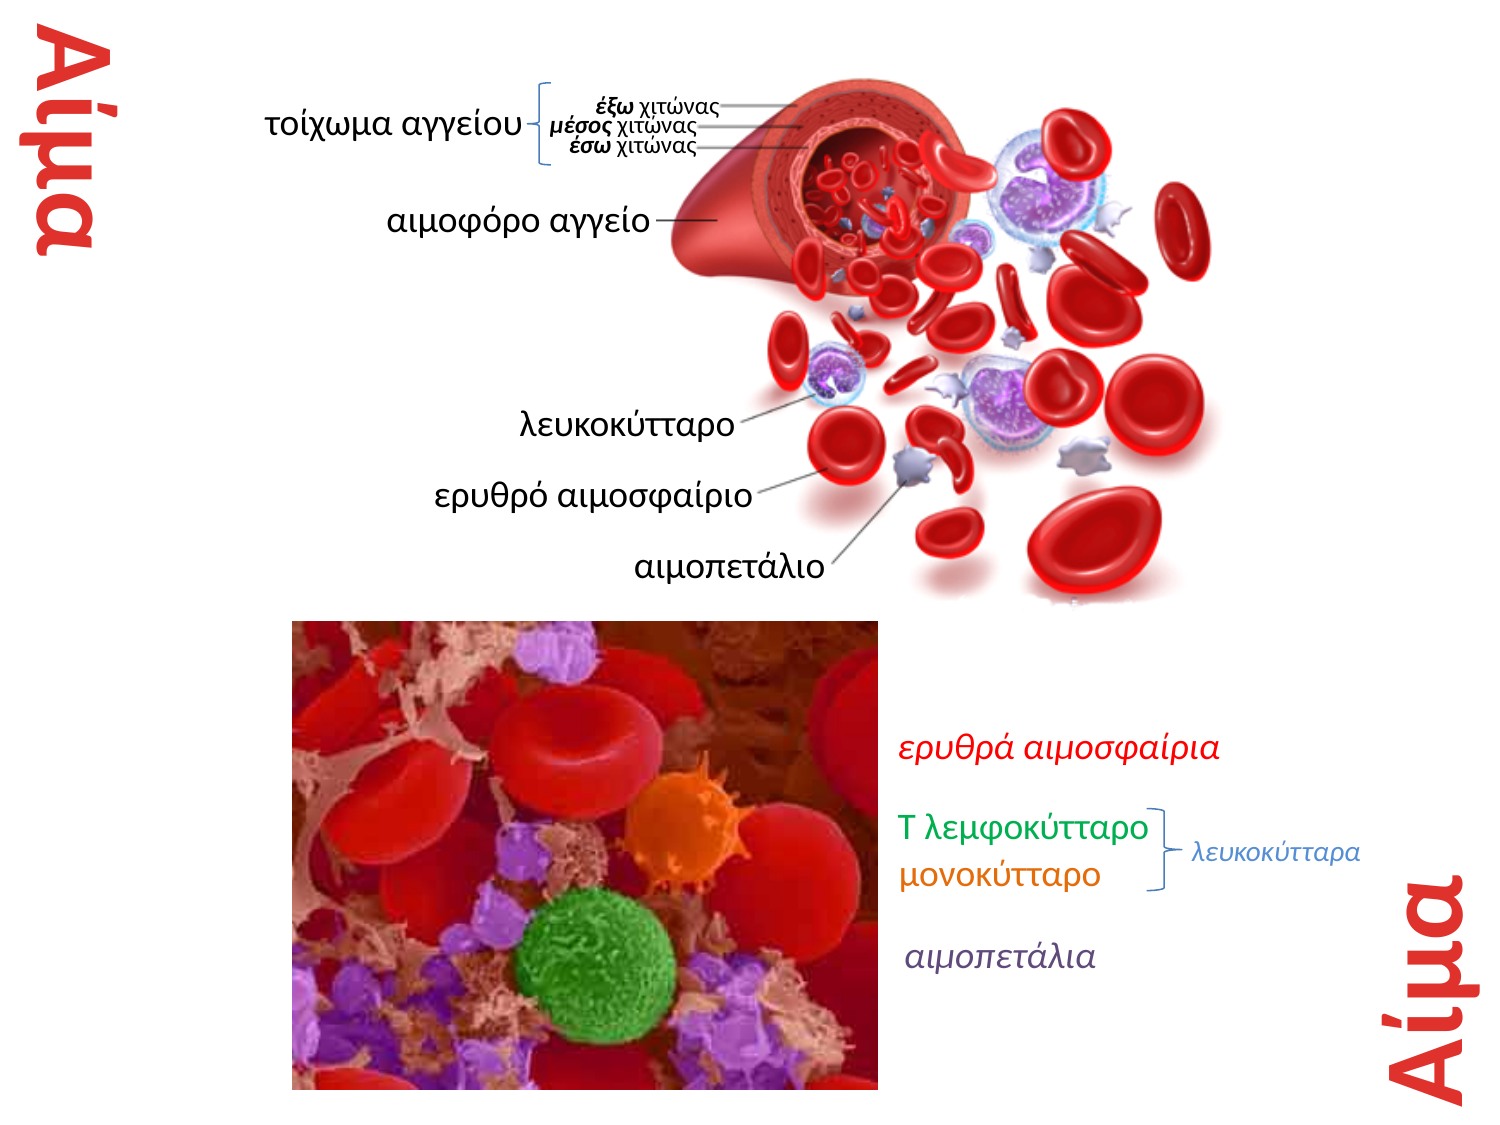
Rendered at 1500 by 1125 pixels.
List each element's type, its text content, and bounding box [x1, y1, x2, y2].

text_box Αίμα [1342, 859, 1493, 1123]
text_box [292, 620, 1382, 1091]
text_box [245, 70, 1231, 611]
text_box Αίμα [7, 8, 158, 272]
